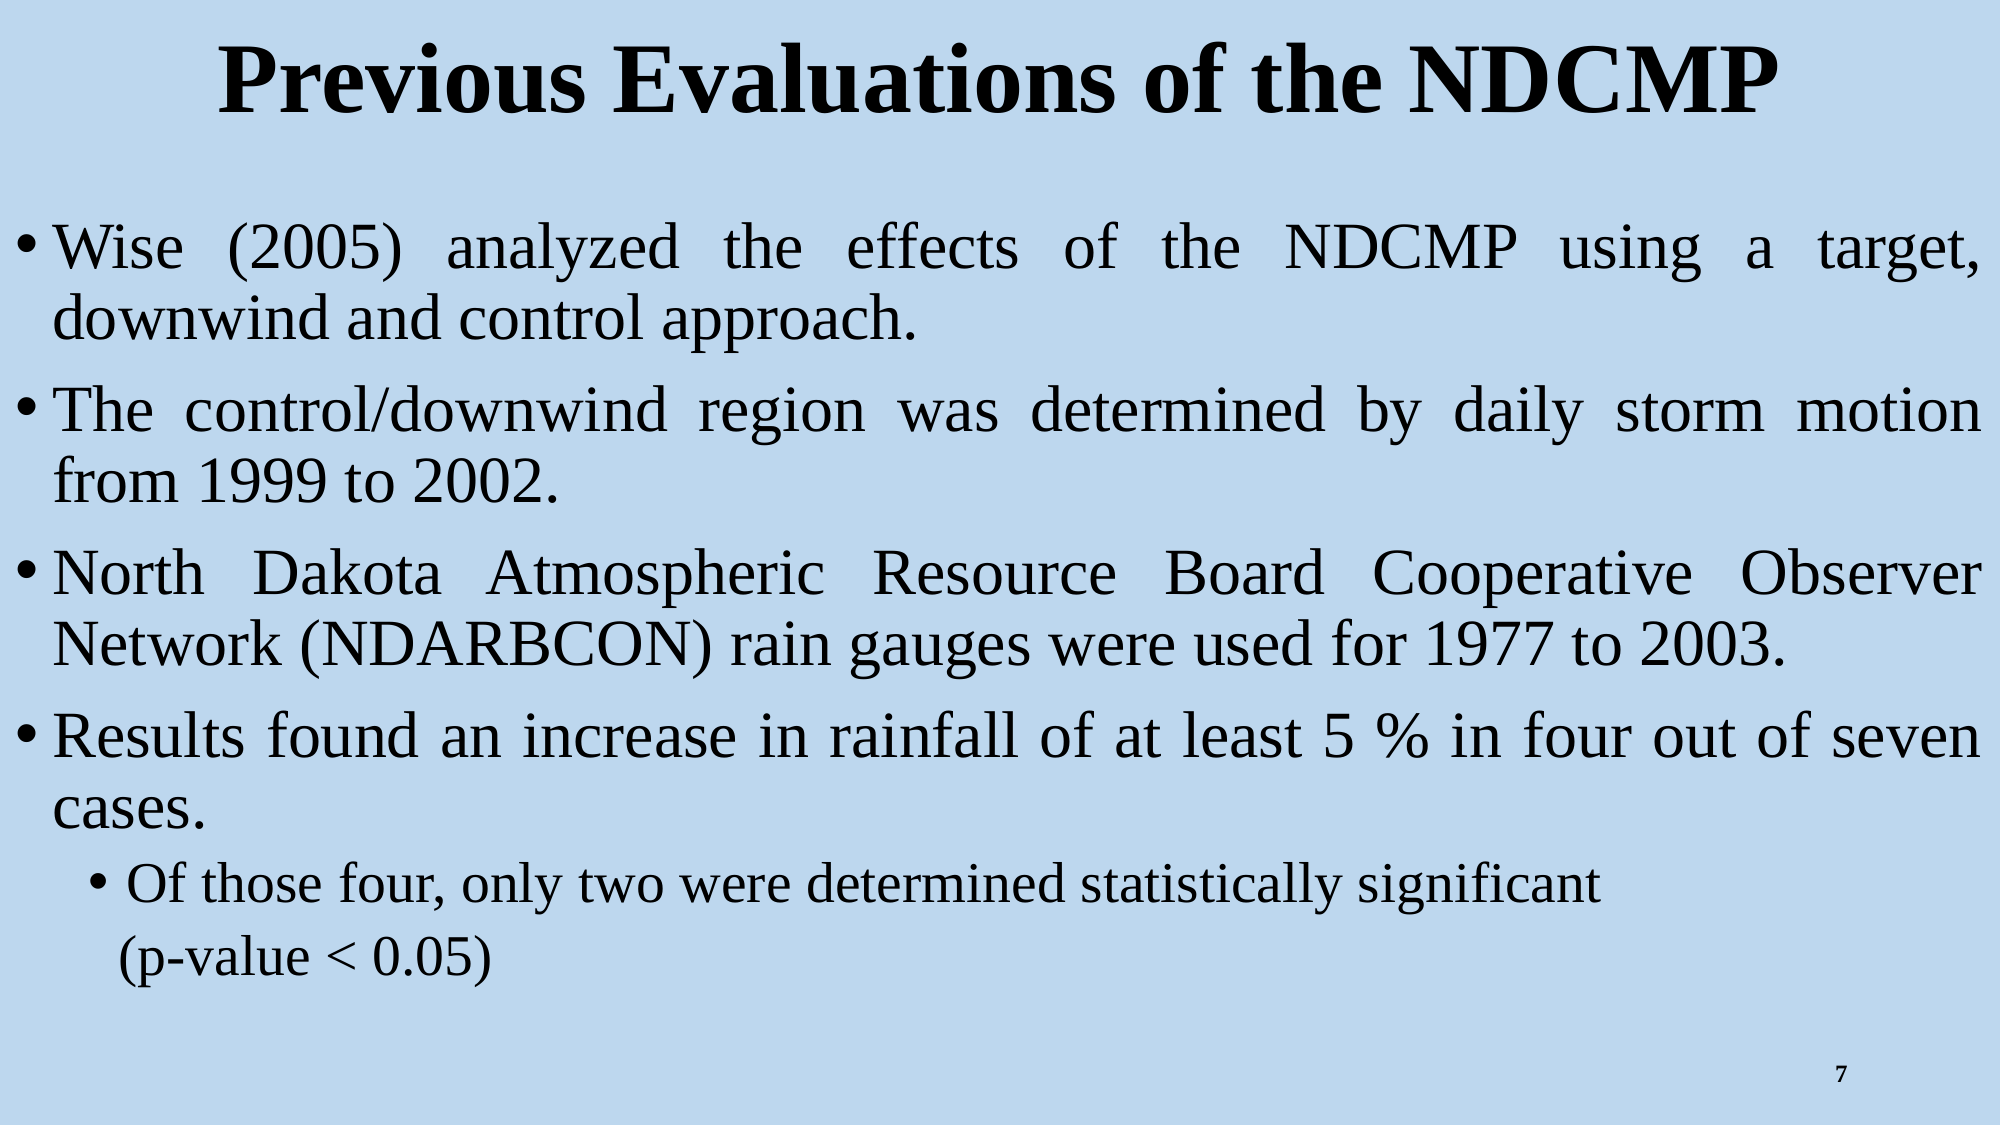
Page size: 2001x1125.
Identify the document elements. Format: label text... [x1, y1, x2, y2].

title Previous Evaluations of the NDCMP [0, 0, 2000, 161]
list Wise (2005) analyzed the effects of the NDCMP using a target, downwind and control approach. The control/downwind region was determined by daily storm motion from 1999 to 2002. North Dakota Atmospheric Resource Board Cooperative Observer Network (NDARBCON) rain gauges were used for 1977 to 2003. Results found an increase in rainfall of at least 5 % in four out of seven cases. Of those four, only two were determined statistically significant (p-value < 0.05) [0, 203, 2000, 1000]
slide_number 7 [1412, 1042, 1863, 1103]
